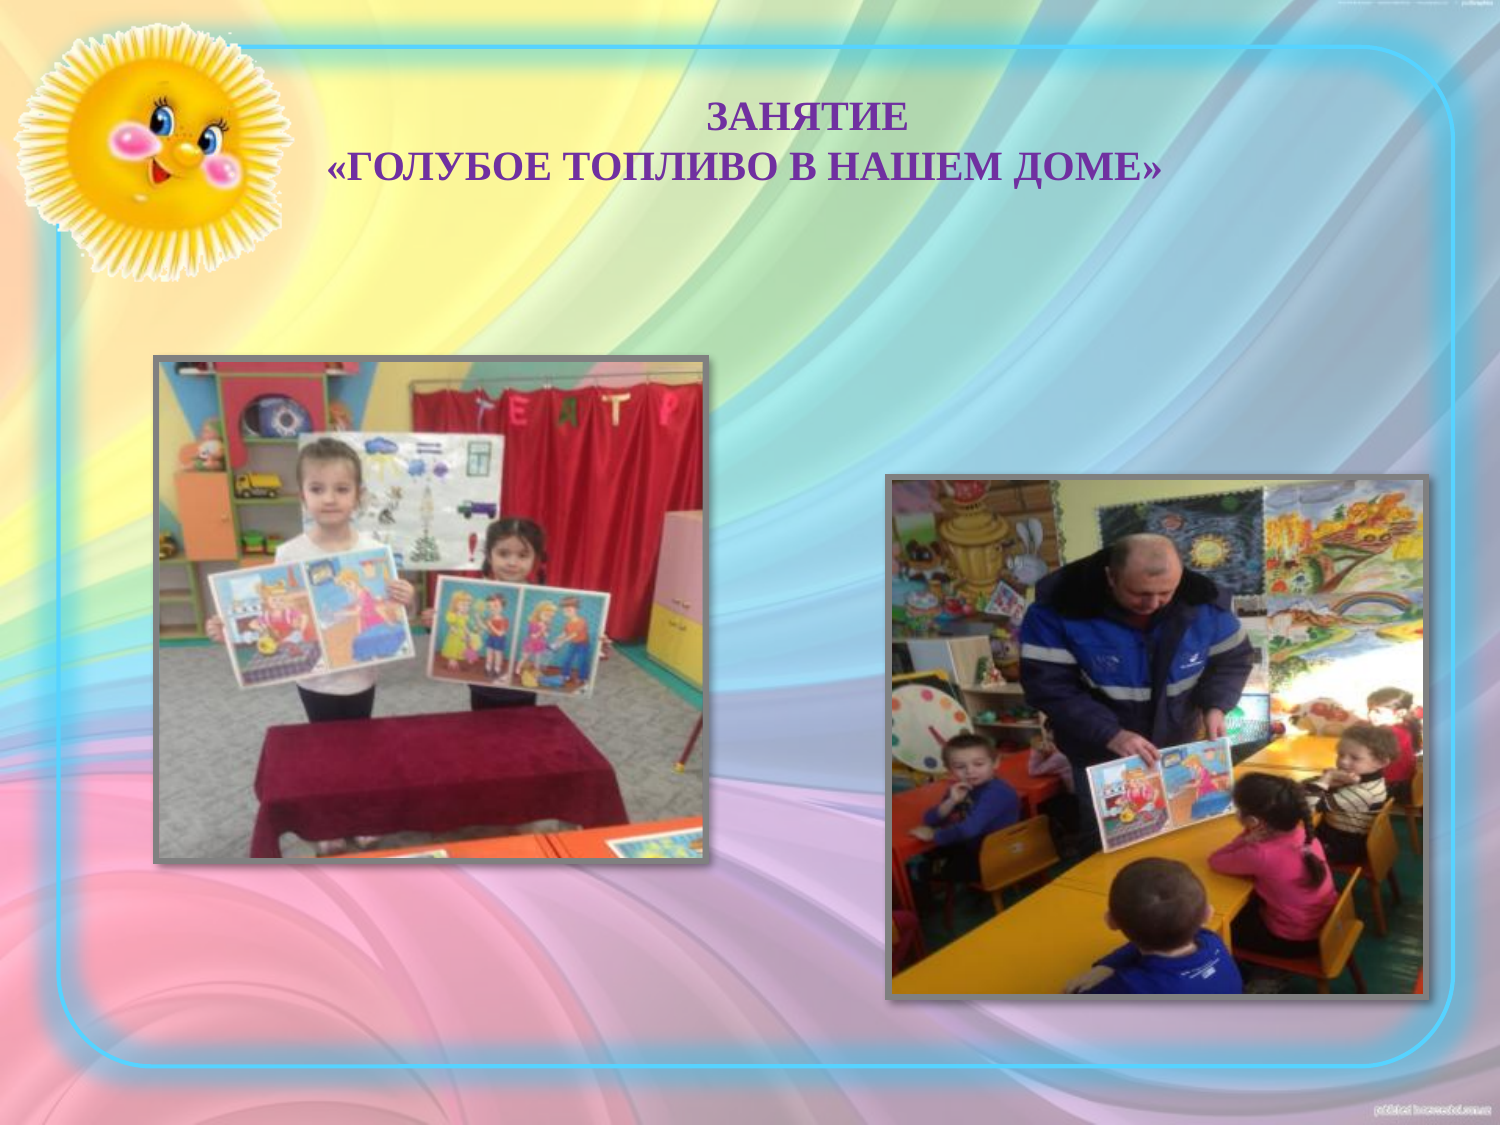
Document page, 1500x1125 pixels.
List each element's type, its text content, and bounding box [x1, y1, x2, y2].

picture [11, 11, 340, 340]
picture [891, 479, 1424, 994]
title ЗАНЯТИЕ «ГОЛУБОЕ ТОПЛИВО В НАШЕМ ДОМЕ» [75, 45, 1425, 233]
picture [159, 361, 703, 859]
